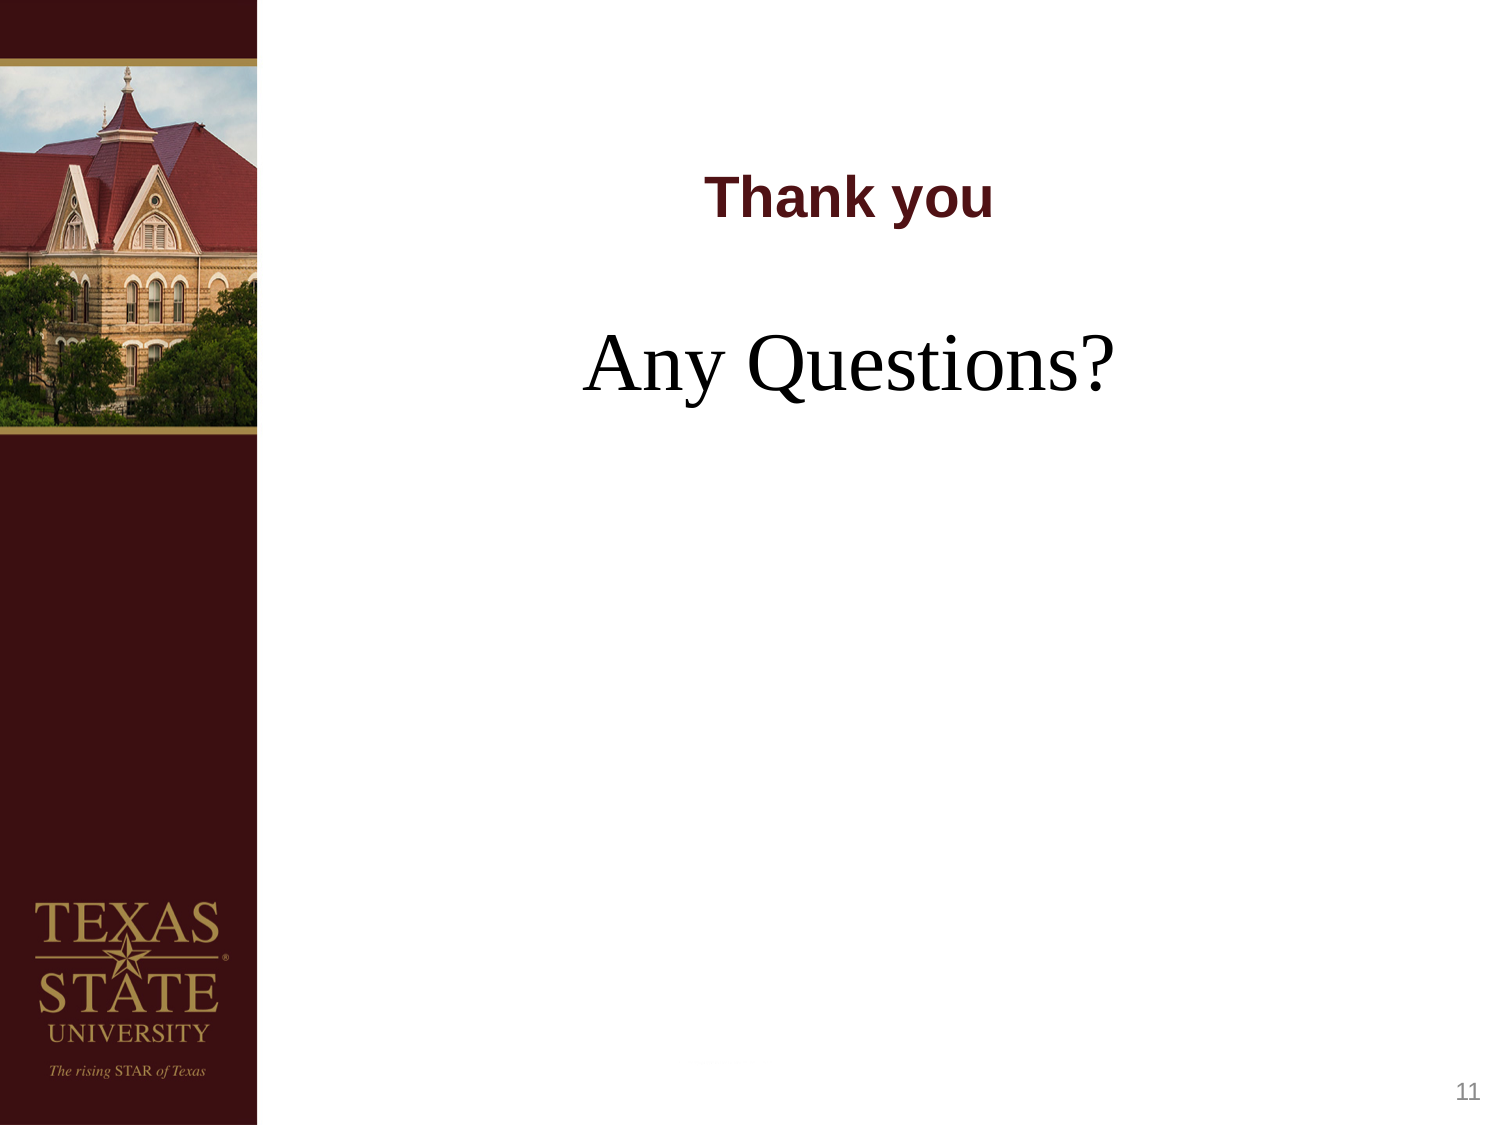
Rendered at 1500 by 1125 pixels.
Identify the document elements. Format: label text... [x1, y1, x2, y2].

slide_number 11 [1146, 1060, 1497, 1121]
picture [0, 0, 1500, 1125]
list Any Questions? [287, 299, 1413, 1075]
title Thank you [287, 99, 1413, 288]
